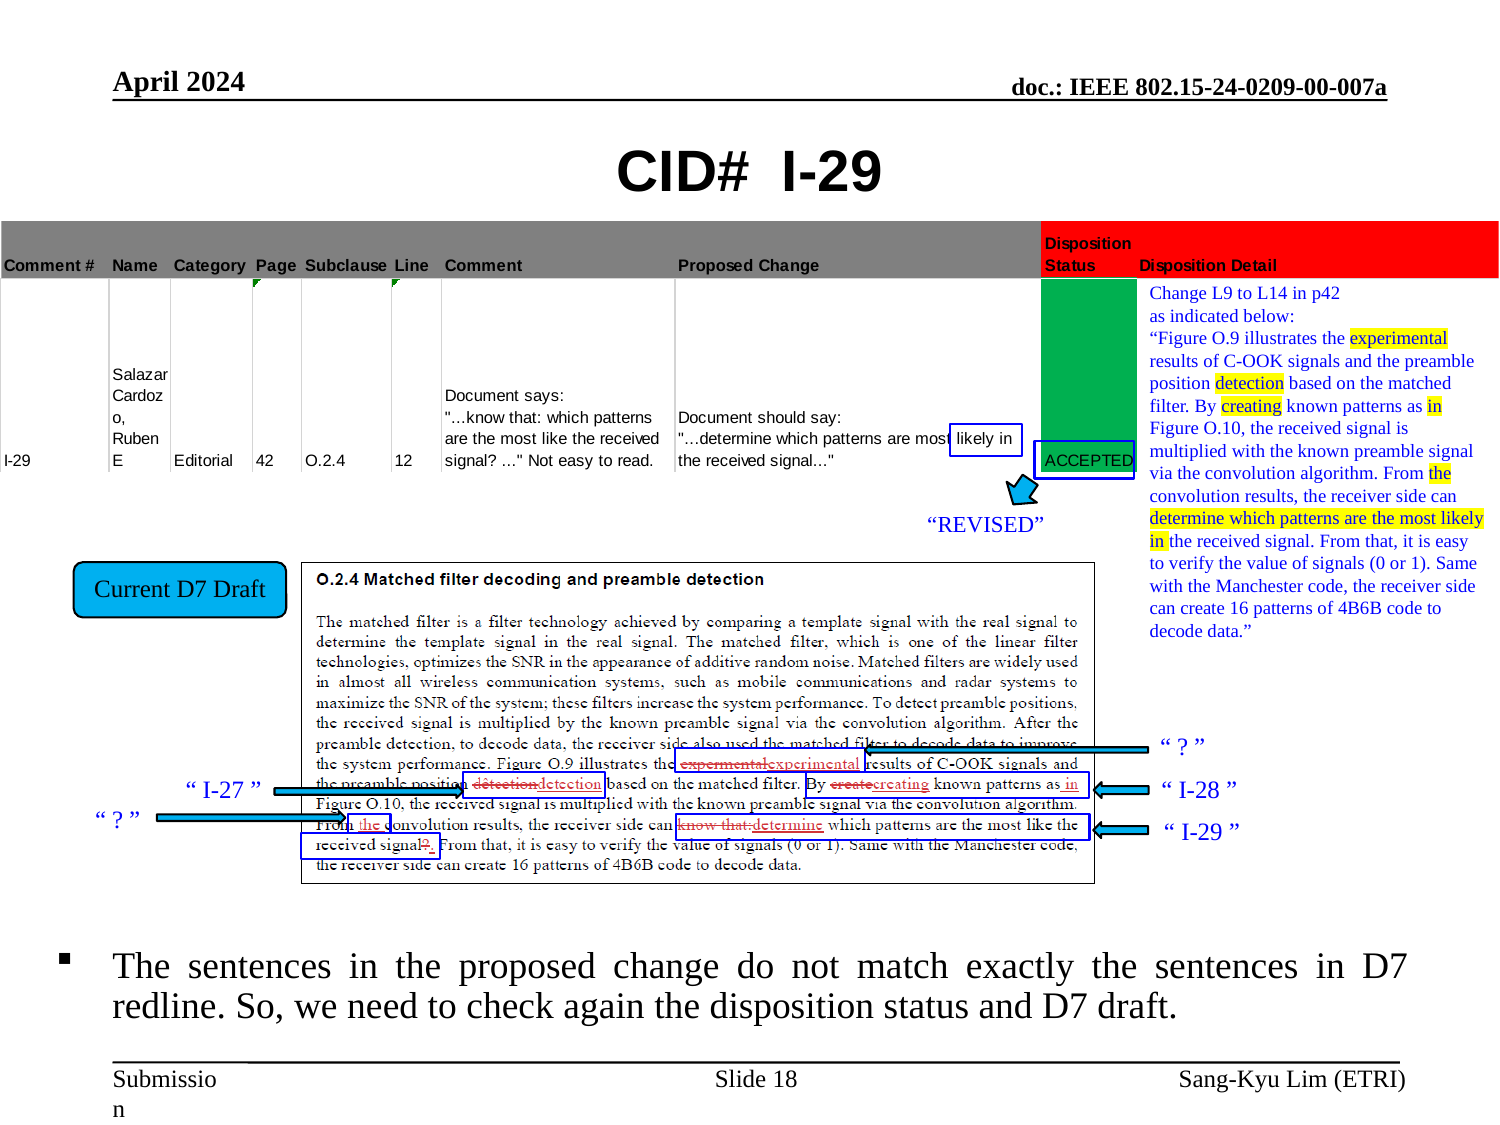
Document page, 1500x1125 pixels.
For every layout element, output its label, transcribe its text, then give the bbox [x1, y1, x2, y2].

text_box [1006, 480, 1038, 505]
text_box “REVISED” [912, 501, 1060, 544]
picture [0, 220, 1500, 474]
text_box CID# I-29 [0, 125, 1500, 219]
text_box Change L9 to L14 in p42 as indicated below: “Figure O.9 illustrates the experimental results of C-OOK signals and the preamble position detection based on the matched filter. By creating known patterns as in Figure O.10, the received signal is multiplied with the known preamble signal via the convolution algorithm. From the convolution results, the receiver side can determine which patterns are the most likely in the received signal. From that, it is easy to verify the value of signals (0 or 1). Same with the Manchester code, the receiver side can create 16 patterns of 4B6B code to decode data.” [1134, 479, 1500, 649]
text_box “ I-29 ” [1149, 808, 1255, 854]
text_box The sentences in the proposed change do not match exactly the sentences in D7 redline. So, we need to check again the disposition status and D7 draft. [41, 938, 1425, 1048]
footer Sang-Kyu Lim (ETRI) [893, 1061, 1407, 1093]
text_box [1099, 782, 1146, 799]
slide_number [112, 61, 376, 98]
text_box [156, 814, 295, 821]
text_box “ I-27 ” [170, 766, 277, 811]
text_box Current D7 Draft [73, 562, 287, 618]
text_box [1099, 822, 1149, 839]
slide_number Slide 18 [712, 1061, 800, 1093]
text_box [1099, 747, 1145, 753]
text_box “ ? ” [80, 796, 156, 841]
text_box “ ? ” [1145, 723, 1221, 768]
picture [300, 561, 1095, 884]
text_box [277, 788, 295, 795]
text_box “ I-28 ” [1146, 766, 1253, 811]
